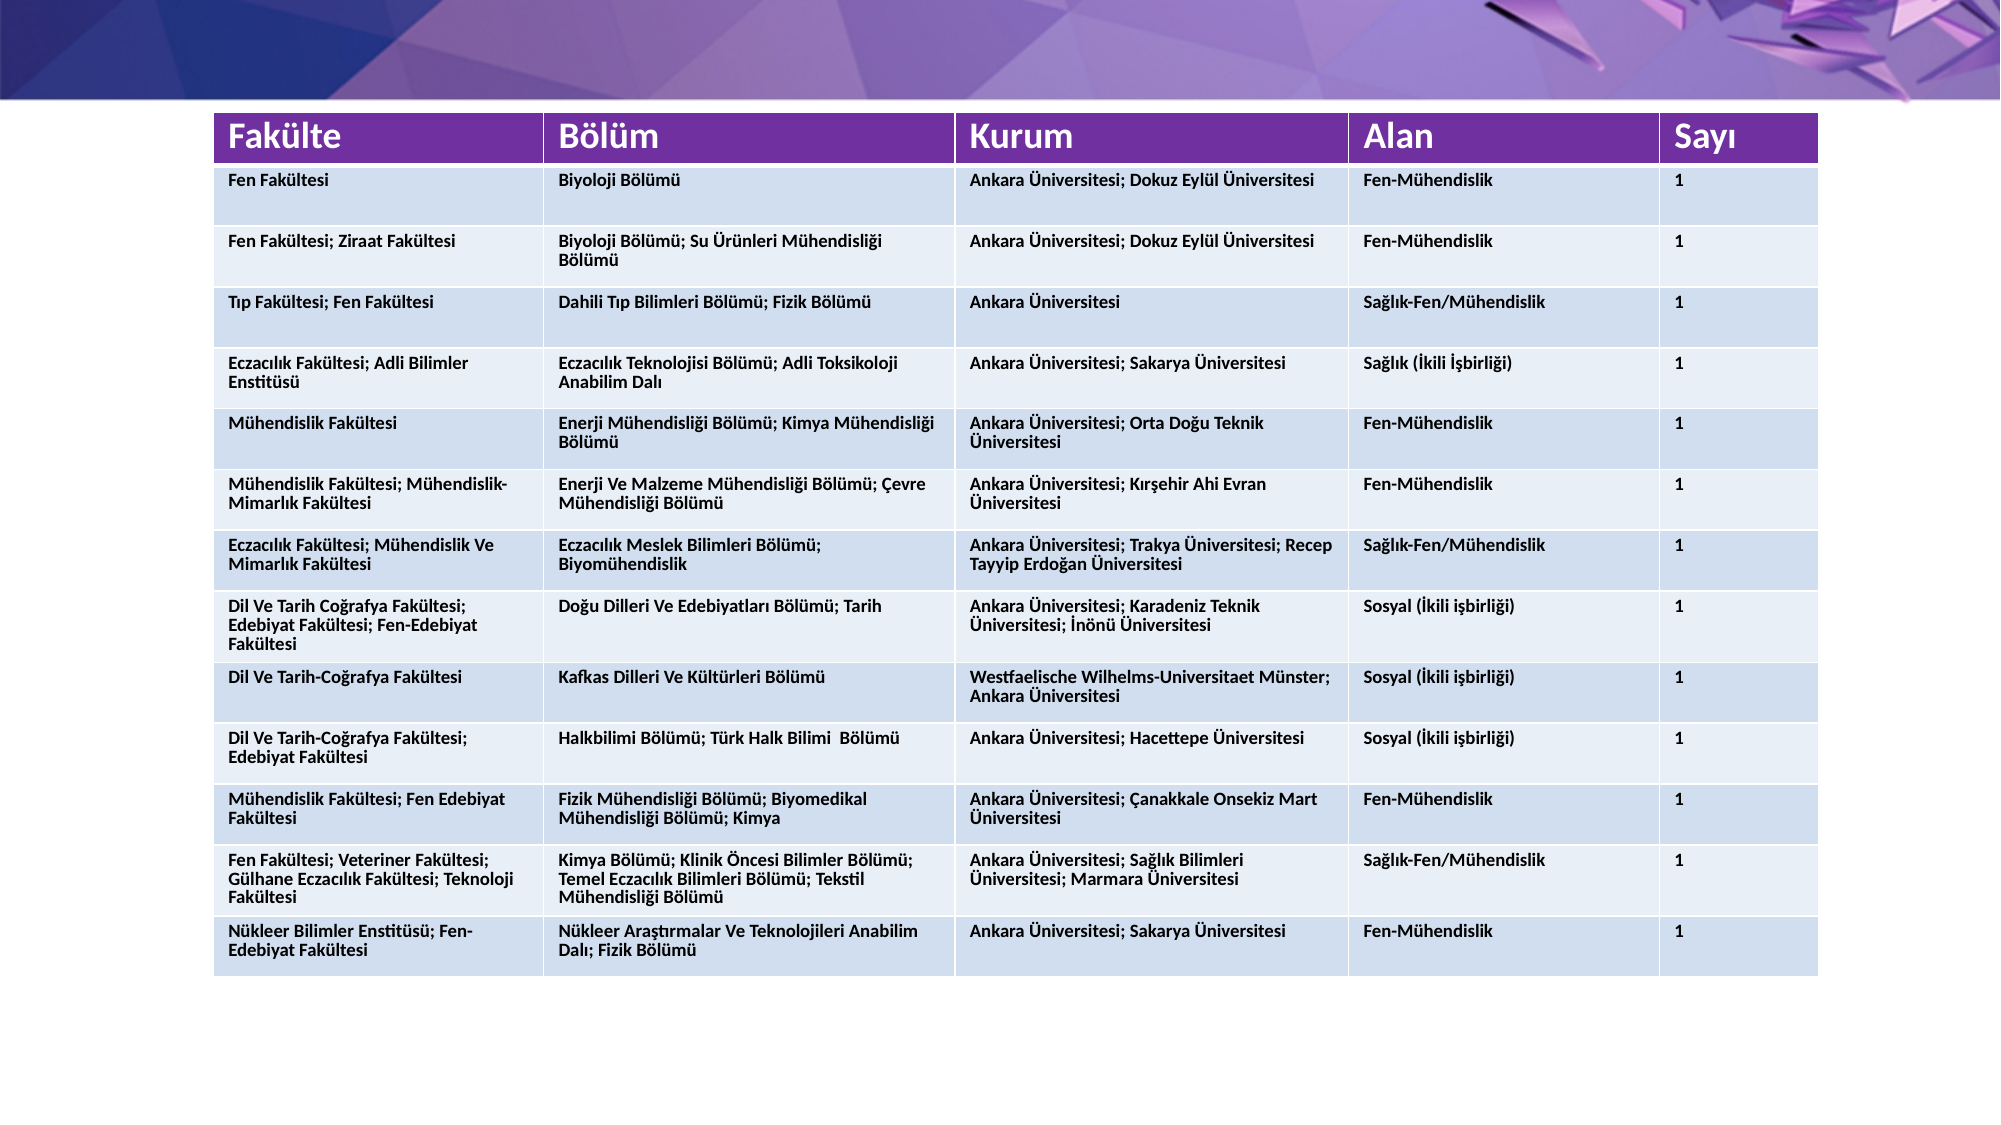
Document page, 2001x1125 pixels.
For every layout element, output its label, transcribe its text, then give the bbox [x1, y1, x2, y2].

table_cell Ankara Üniversitesi; Kırşehir Ahi Evran Üniversitesi [956, 470, 1348, 529]
table_cell Fen-Mühendislik [1349, 409, 1659, 469]
table_cell Biyoloji Bölümü; Su Ürünleri Mühendisliği Bölümü [544, 227, 954, 286]
table_cell Ankara Üniversitesi; Sakarya Üniversitesi [956, 917, 1348, 976]
table_cell Kafkas Dilleri Ve Kültürleri Bölümü [544, 663, 954, 722]
table_cell Mühendislik Fakültesi [214, 409, 543, 469]
table_header Kurum [956, 113, 1348, 163]
table_cell 1 [1660, 724, 1818, 783]
table_cell 1 [1660, 592, 1818, 662]
table_cell 1 [1660, 288, 1818, 347]
table_cell Ankara Üniversitesi; Hacettepe Üniversitesi [956, 724, 1348, 783]
table_cell 1 [1660, 168, 1818, 225]
table_cell 1 [1660, 409, 1818, 469]
table_cell 1 [1660, 663, 1818, 722]
table_cell Ankara Üniversitesi; Çanakkale Onsekiz Mart Üniversitesi [956, 785, 1348, 844]
table_cell Fen-Mühendislik [1349, 168, 1659, 225]
table_cell Biyoloji Bölümü [544, 168, 954, 225]
table_cell 1 [1660, 785, 1818, 844]
table_cell Eczacılık Fakültesi; Mühendislik Ve Mimarlık Fakültesi [214, 531, 543, 590]
table_cell Ankara Üniversitesi; Sakarya Üniversitesi [956, 349, 1348, 408]
table_cell Eczacılık Meslek Bilimleri Bölümü; Biyomühendislik [544, 531, 954, 590]
picture [0, 0, 2000, 1120]
table_cell Ankara Üniversitesi; Dokuz Eylül Üniversitesi [956, 227, 1348, 286]
table_cell Dil Ve Tarih-Coğrafya Fakültesi; Edebiyat Fakültesi [214, 724, 543, 783]
table_cell Fizik Mühendisliği Bölümü; Biyomedikal Mühendisliği Bölümü; Kimya [544, 785, 954, 844]
table_header Fakülte [214, 113, 543, 163]
table_cell Sosyal (İkili işbirliği) [1349, 663, 1659, 722]
table_header Bölüm [544, 113, 954, 163]
table_cell Enerji Mühendisliği Bölümü; Kimya Mühendisliği Bölümü [544, 409, 954, 469]
table_cell Sağlık (İkili İşbirliği) [1349, 349, 1659, 408]
table_cell Mühendislik Fakültesi; Mühendislik-Mimarlık Fakültesi [214, 470, 543, 529]
table_cell Ankara Üniversitesi; Trakya Üniversitesi; Recep Tayyip Erdoğan Üniversitesi [956, 531, 1348, 590]
table_cell Halkbilimi Bölümü; Türk Halk Bilimi Bölümü [544, 724, 954, 783]
table_cell 1 [1660, 470, 1818, 529]
table_cell Sosyal (İkili işbirliği) [1349, 592, 1659, 662]
table_cell Fen-Mühendislik [1349, 785, 1659, 844]
table_cell Fen-Mühendislik [1349, 917, 1659, 976]
table_cell Nükleer Araştırmalar Ve Teknolojileri Anabilim Dalı; Fizik Bölümü [544, 917, 954, 976]
table_cell Kimya Bölümü; Klinik Öncesi Bilimler Bölümü; Temel Eczacılık Bilimleri Bölümü; Tekstil Mühendisliği Bölümü [544, 846, 954, 915]
table_cell Mühendislik Fakültesi; Fen Edebiyat Fakültesi [214, 785, 543, 844]
table_cell Ankara Üniversitesi; Sağlık Bilimleri Üniversitesi; Marmara Üniversitesi [956, 846, 1348, 915]
table_cell Fen-Mühendislik [1349, 227, 1659, 286]
table_cell Nükleer Bilimler Enstitüsü; Fen-Edebiyat Fakültesi [214, 917, 543, 976]
table_cell Sosyal (İkili işbirliği) [1349, 724, 1659, 783]
table_cell Dahili Tıp Bilimleri Bölümü; Fizik Bölümü [544, 288, 954, 347]
table_cell Enerji Ve Malzeme Mühendisliği Bölümü; Çevre Mühendisliği Bölümü [544, 470, 954, 529]
table_header Alan [1349, 113, 1659, 163]
table_cell Ankara Üniversitesi [956, 288, 1348, 347]
table_cell Fen-Mühendislik [1349, 470, 1659, 529]
table_cell Sağlık-Fen/Mühendislik [1349, 288, 1659, 347]
table_cell Eczacılık Fakültesi; Adli Bilimler Enstitüsü [214, 349, 543, 408]
table_cell Fen Fakültesi; Ziraat Fakültesi [214, 227, 543, 286]
table_cell Sağlık-Fen/Mühendislik [1349, 846, 1659, 915]
table_cell Ankara Üniversitesi; Orta Doğu Teknik Üniversitesi [956, 409, 1348, 469]
table_cell Tıp Fakültesi; Fen Fakültesi [214, 288, 543, 347]
table_cell 1 [1660, 846, 1818, 915]
table_cell Westfaelische Wilhelms-Universitaet Münster; Ankara Üniversitesi [956, 663, 1348, 722]
table_cell Dil Ve Tarih-Coğrafya Fakültesi [214, 663, 543, 722]
table_cell Fen Fakültesi; Veteriner Fakültesi; Gülhane Eczacılık Fakültesi; Teknoloji Fakültesi [214, 846, 543, 915]
table_cell Sağlık-Fen/Mühendislik [1349, 531, 1659, 590]
table_cell 1 [1660, 227, 1818, 286]
table_cell 1 [1660, 531, 1818, 590]
table_cell Eczacılık Teknolojisi Bölümü; Adli Toksikoloji Anabilim Dalı [544, 349, 954, 408]
table_header Sayı [1660, 113, 1818, 163]
table_cell Ankara Üniversitesi; Dokuz Eylül Üniversitesi [956, 168, 1348, 225]
table_cell 1 [1660, 349, 1818, 408]
table_cell Dil Ve Tarih Coğrafya Fakültesi; Edebiyat Fakültesi; Fen-Edebiyat Fakültesi [214, 592, 543, 662]
table_cell Ankara Üniversitesi; Karadeniz Teknik Üniversitesi; İnönü Üniversitesi [956, 592, 1348, 662]
table_cell Fen Fakültesi [214, 168, 543, 225]
table_cell Doğu Dilleri Ve Edebiyatları Bölümü; Tarih [544, 592, 954, 662]
table_cell 1 [1660, 917, 1818, 976]
